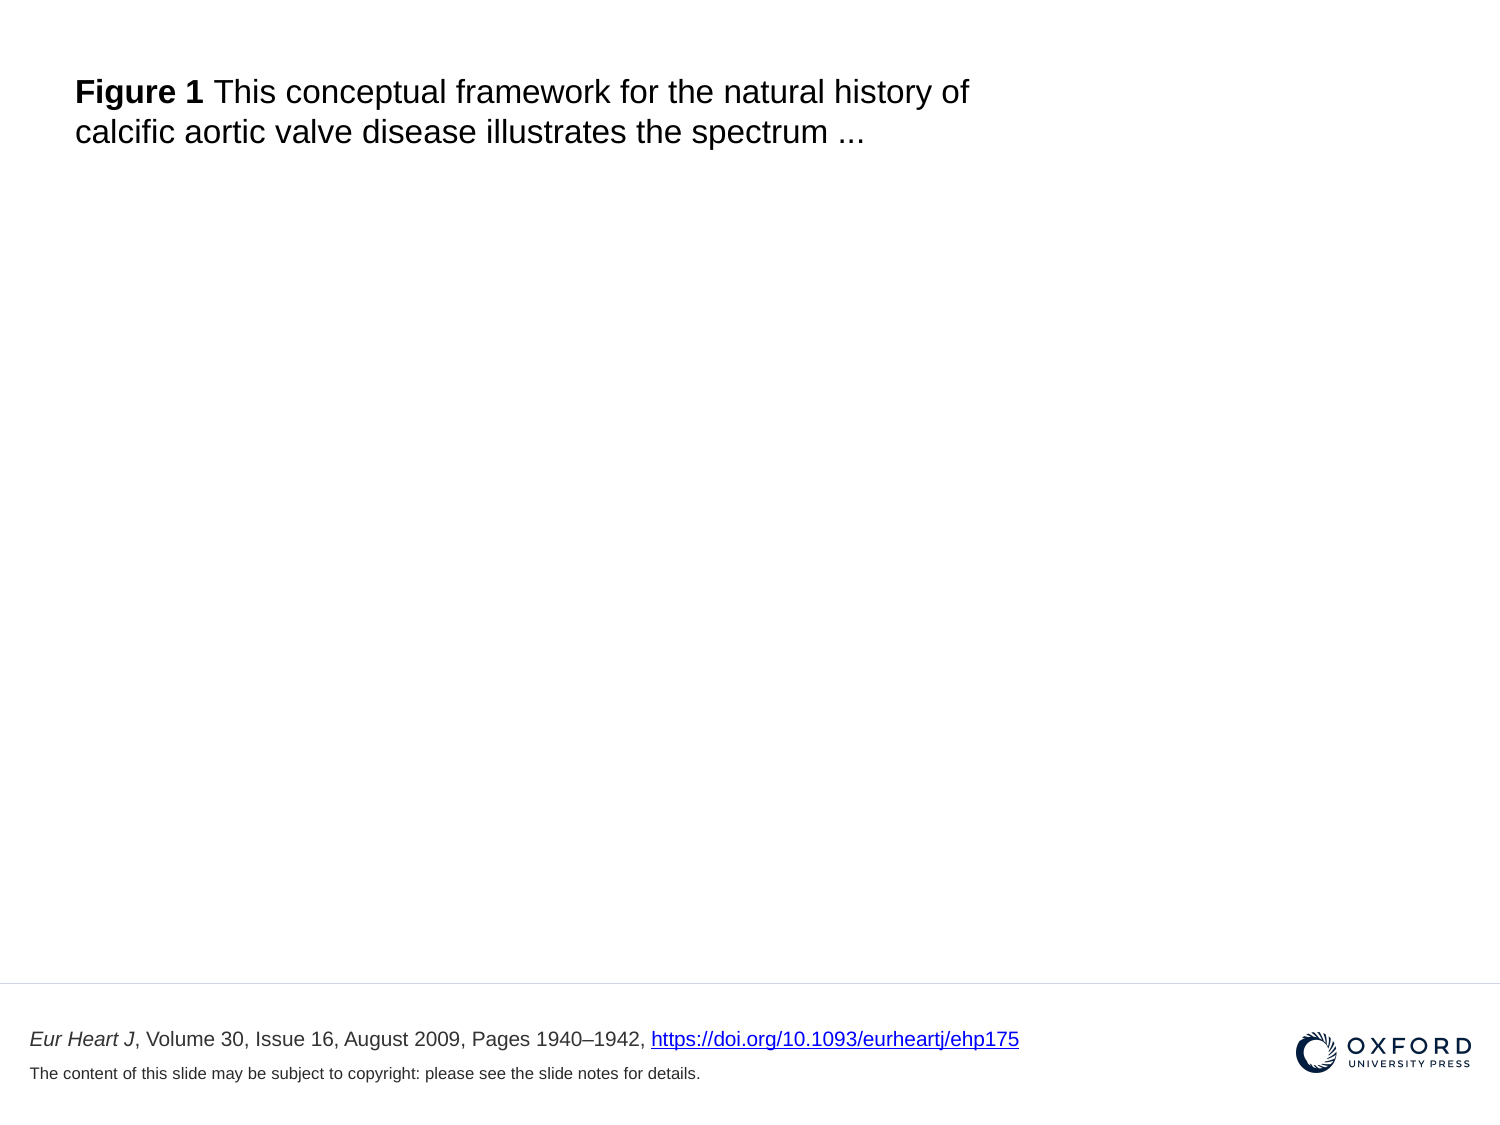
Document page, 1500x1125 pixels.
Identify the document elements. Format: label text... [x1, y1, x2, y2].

footer Eur Heart J, Volume 30, Issue 16, August 2009, Pages 1940–1942, https://doi.org/10.1093/eurheartj/ehp175 The content of this slide may be subject to copyright: please see the slide notes for details. [0, 983, 1260, 1125]
picture [1296, 1032, 1471, 1073]
title Figure 1 This conceptual framework for the natural history of calcific aortic valve disease illustrates the spectrum ... [75, 69, 1078, 171]
